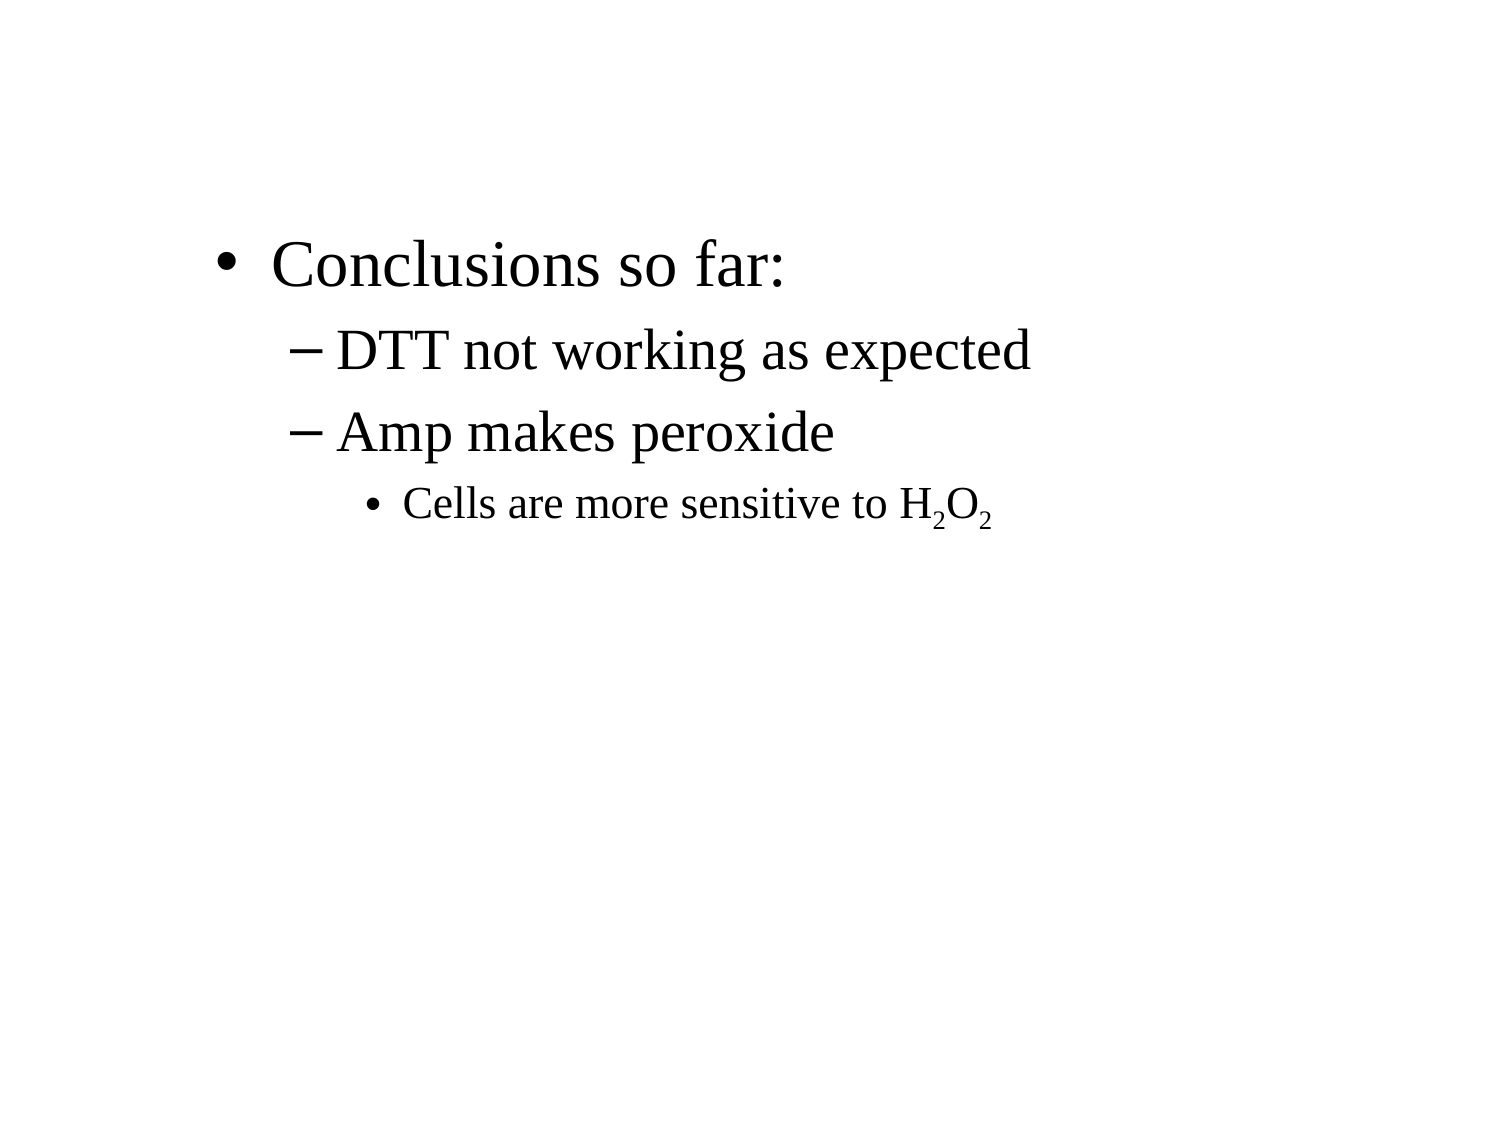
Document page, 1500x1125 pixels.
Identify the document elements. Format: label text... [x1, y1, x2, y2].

list Conclusions so far: DTT not working as expected Amp makes peroxide Cells are more sensitive to H2O2 [200, 212, 1217, 804]
